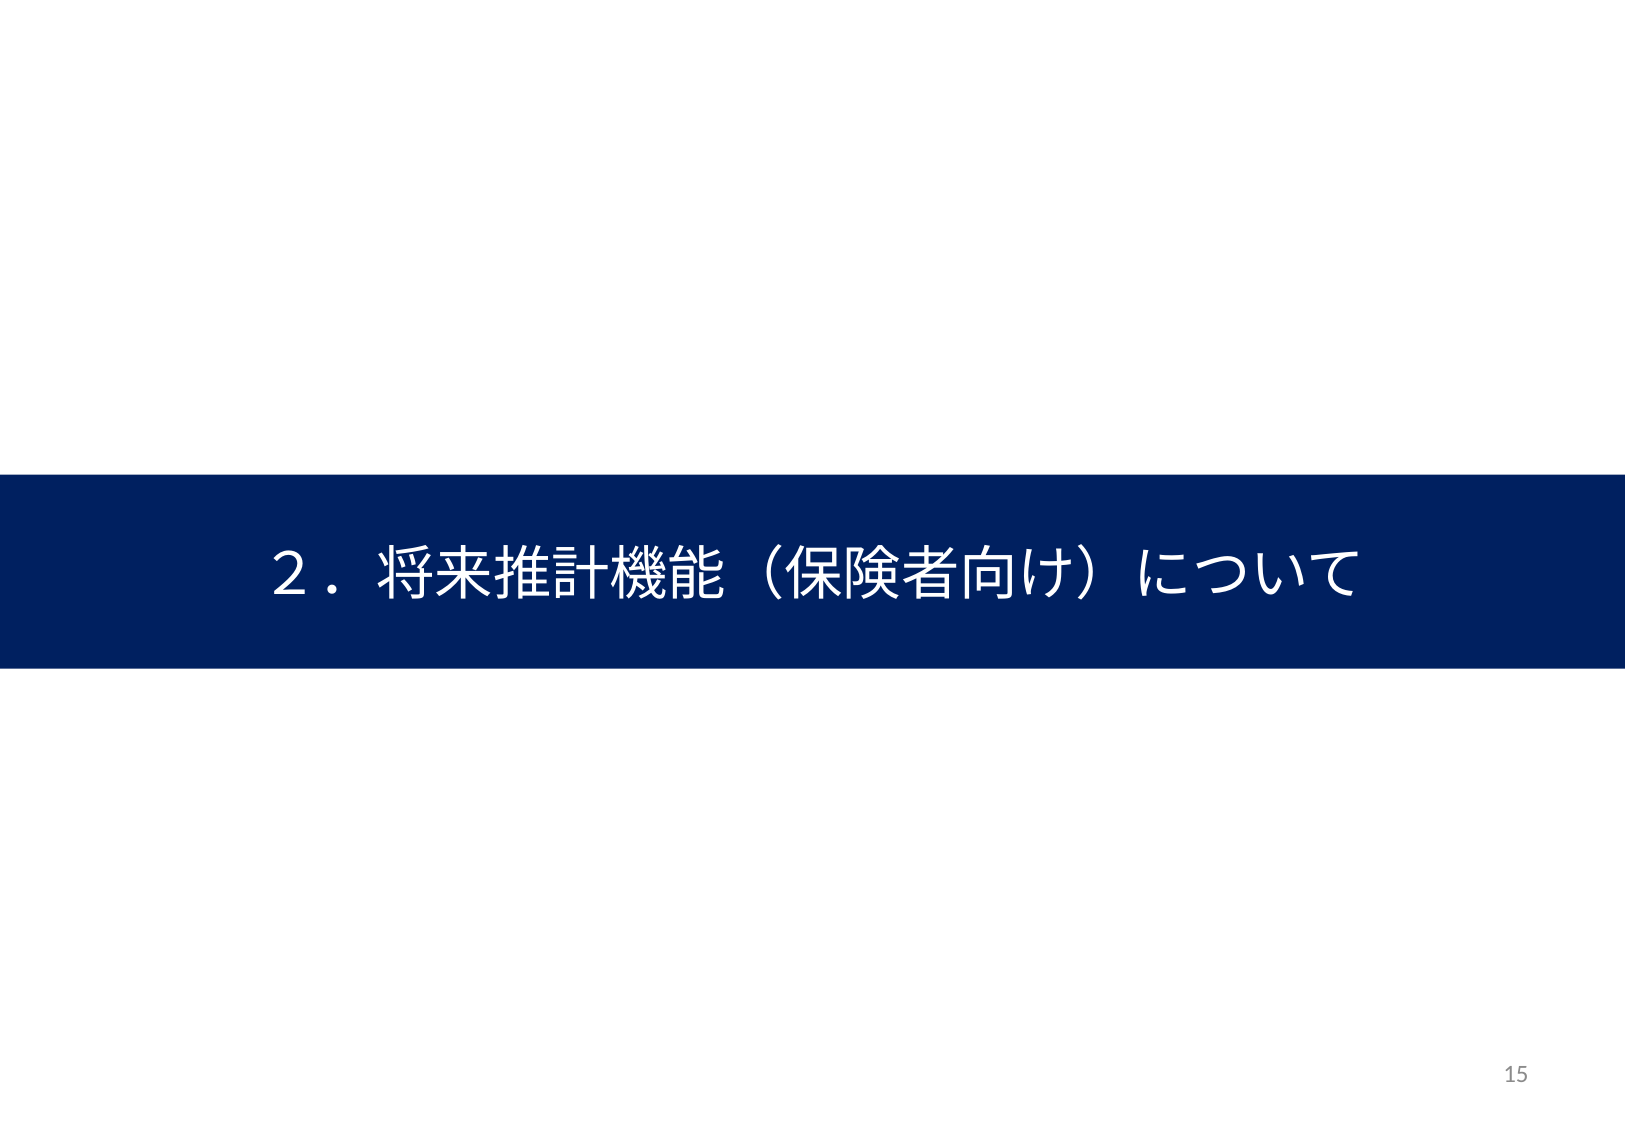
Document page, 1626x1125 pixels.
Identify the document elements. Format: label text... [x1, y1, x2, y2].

slide_number 15 [1164, 1042, 1544, 1103]
text_box ２．将来推計機能（保険者向け）について [0, 473, 1625, 671]
